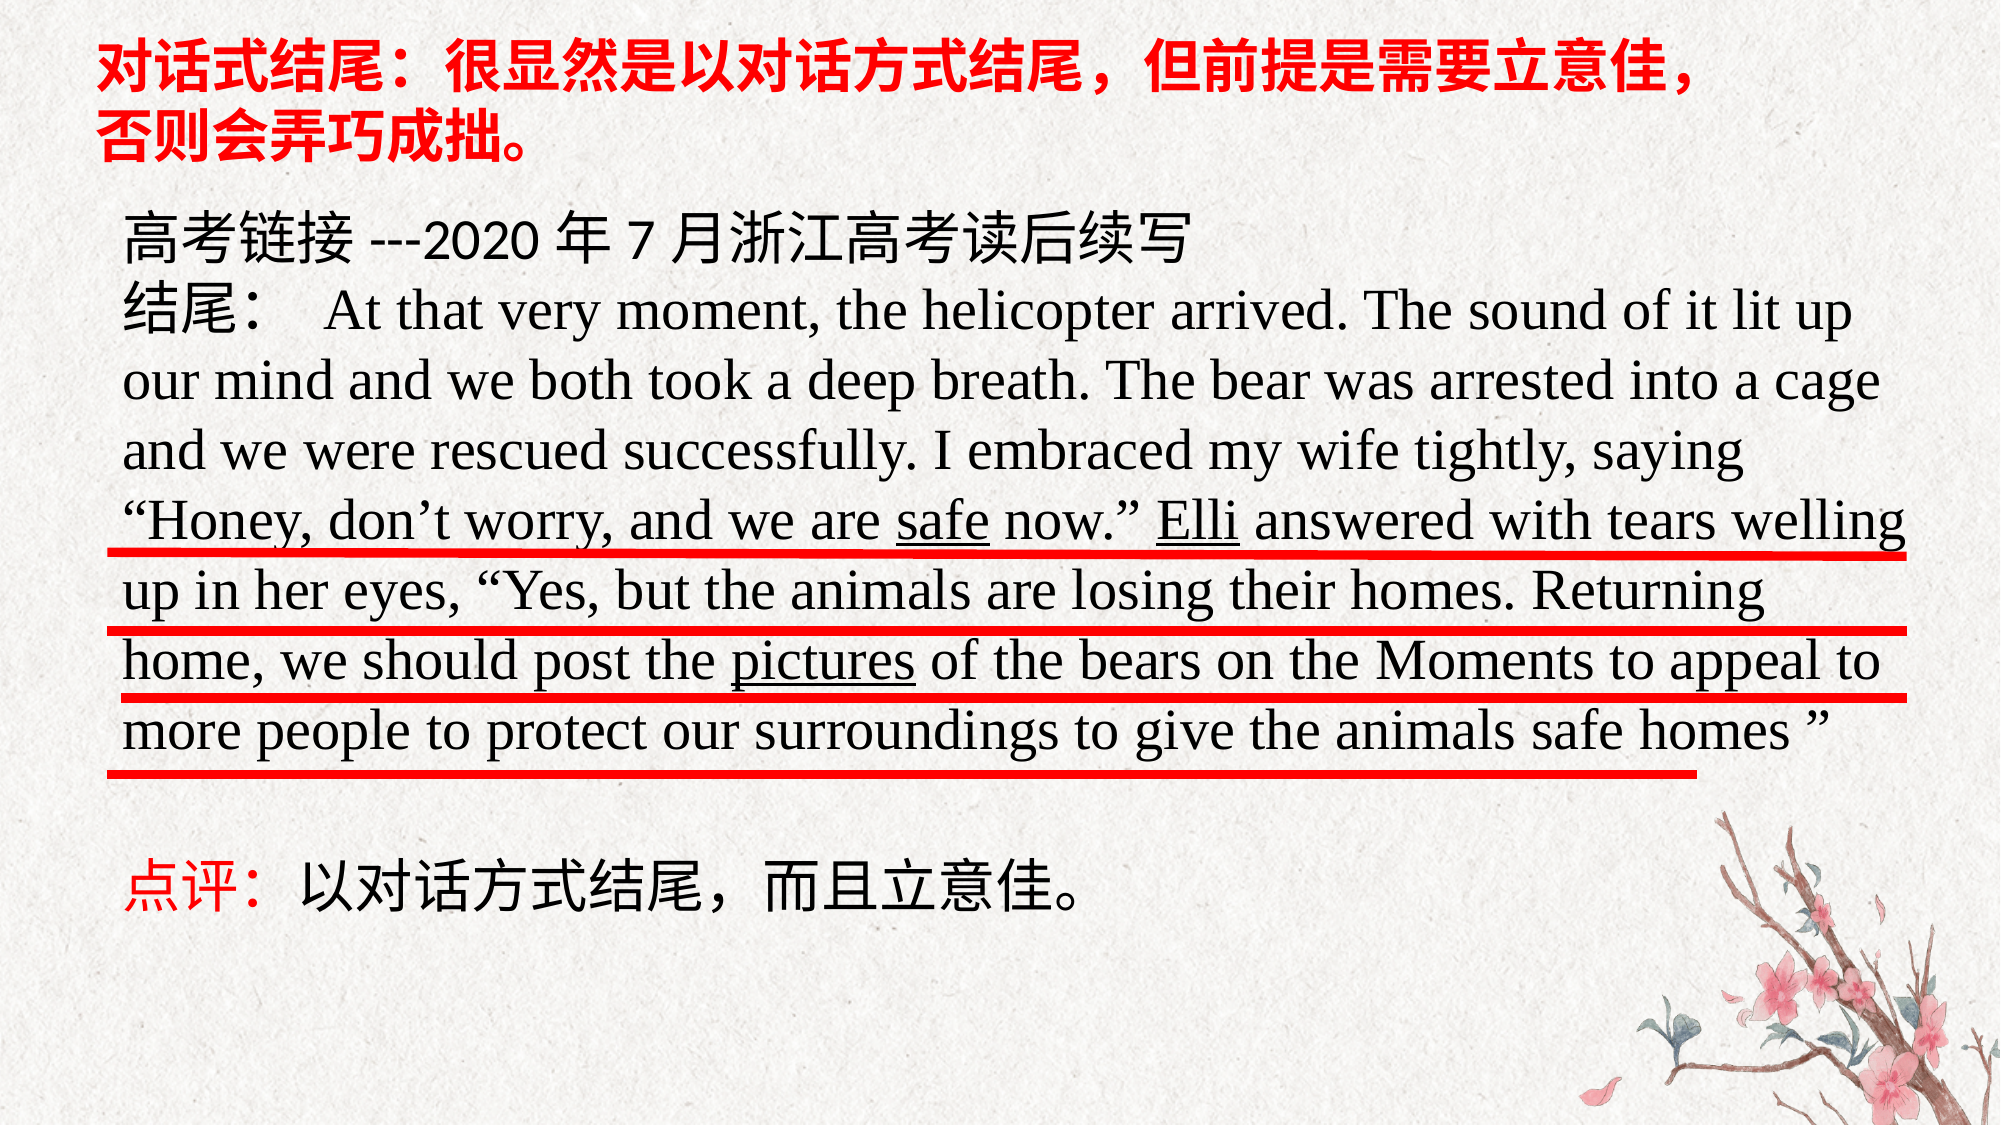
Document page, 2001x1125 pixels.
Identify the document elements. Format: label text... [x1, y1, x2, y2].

text_box 点评：以对话方式结尾，而且立意佳。 [107, 841, 1143, 927]
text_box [107, 552, 1907, 557]
text_box 高考链接---2020年7月浙江高考读后续写 结尾： At that very moment, the helicopter arrived. The sound of it lit up our mind and we both took a deep breath. The bear was arrested into a cage and we were rescued successfully. I embraced my wife tightly, saying “Honey, don’t worry, and we are safe now.” Elli answered with tears welling up in her eyes, “Yes, but the animals are losing their homes. Returning home, we should post the pictures of the bears on the Moments to appeal to more people to protect our surroundings to give the animals safe homes ” [107, 193, 1939, 769]
picture [0, 0, 2001, 1125]
text_box 对话式结尾：很显然是以对话方式结尾，但前提是需要立意佳， 否则会弄巧成拙。 [79, 21, 1727, 177]
